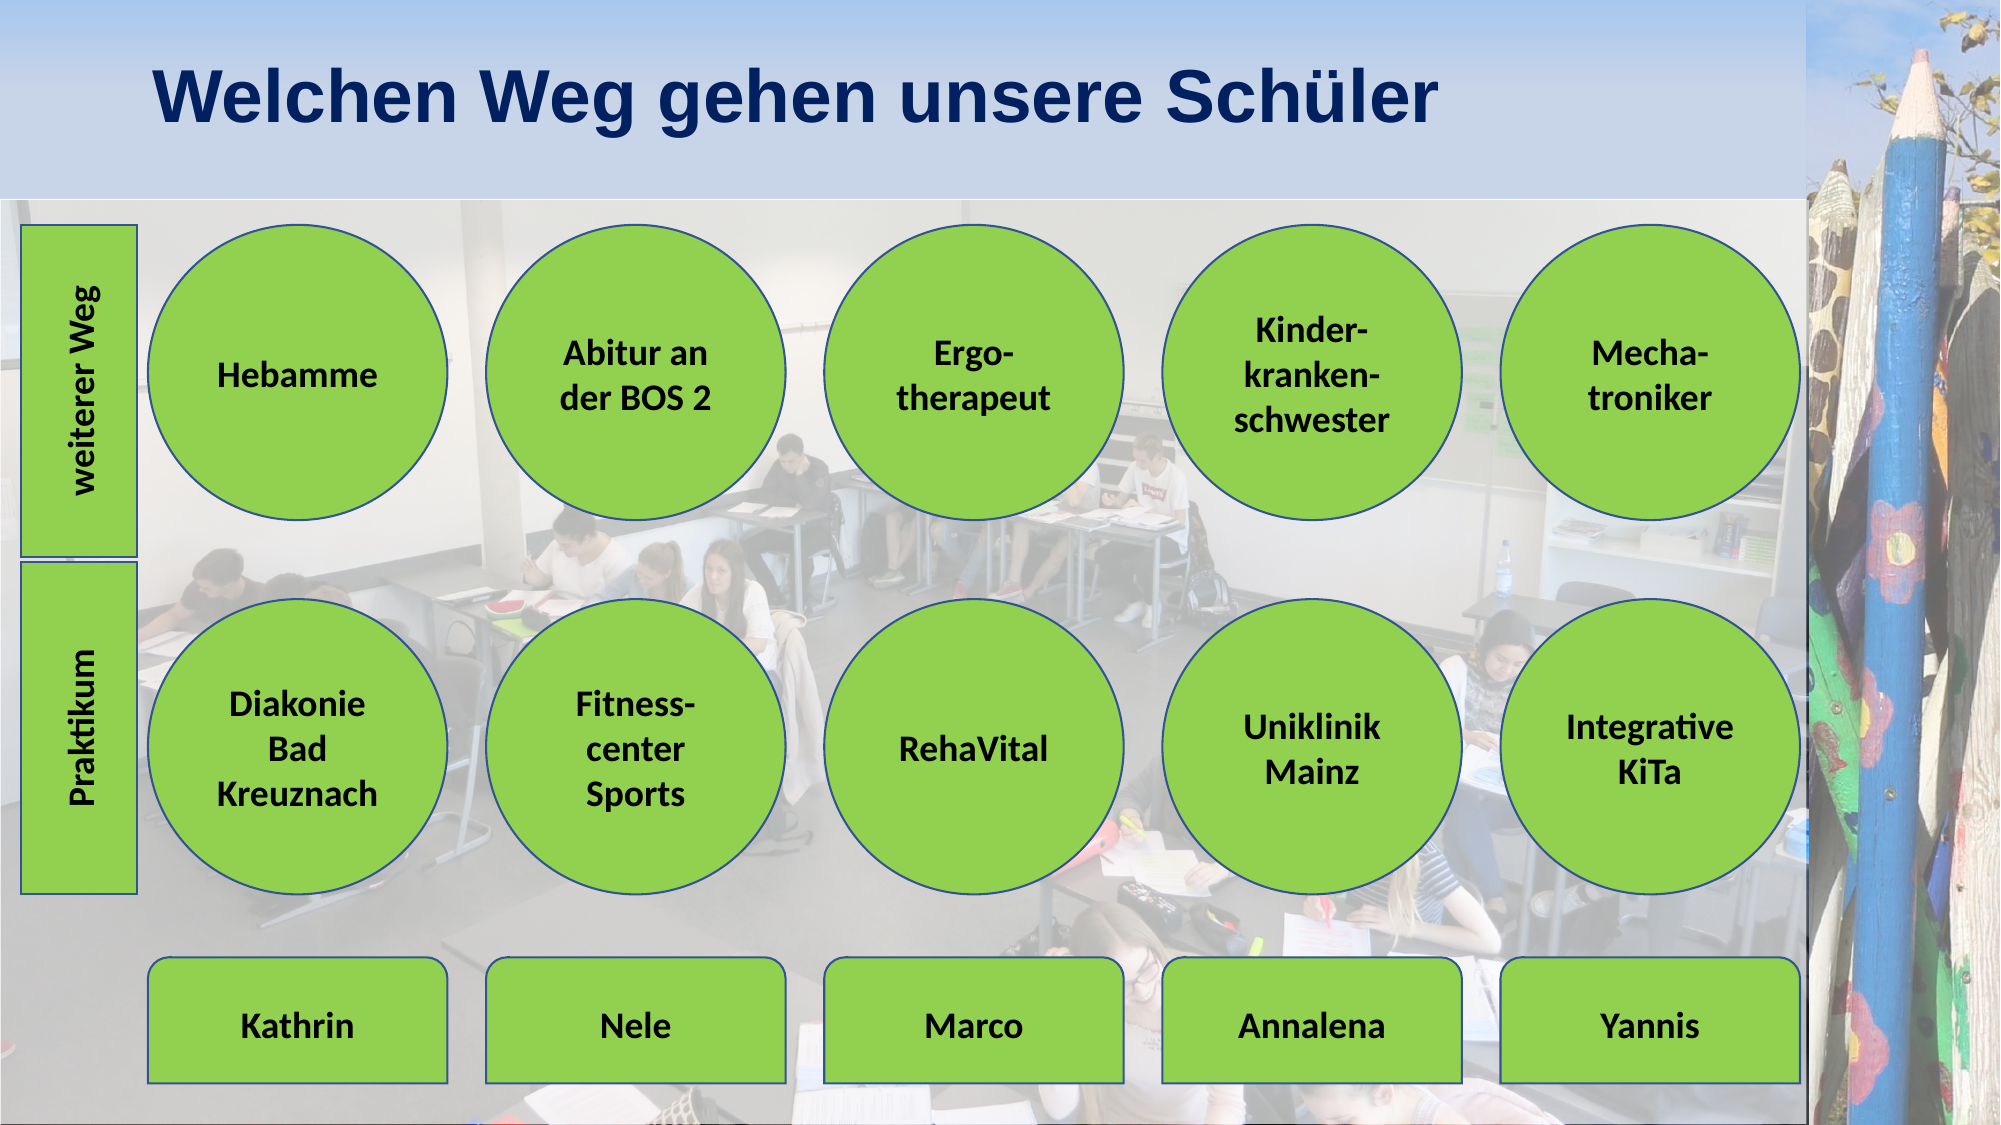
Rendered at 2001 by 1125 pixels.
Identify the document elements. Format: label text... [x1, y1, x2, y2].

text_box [486, 224, 786, 1084]
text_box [1162, 224, 1462, 1084]
title Welchen Weg gehen unsere Schüler [137, 19, 1863, 177]
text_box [147, 224, 448, 1084]
picture [0, 199, 1809, 1125]
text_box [1500, 224, 1800, 1084]
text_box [824, 224, 1124, 1084]
